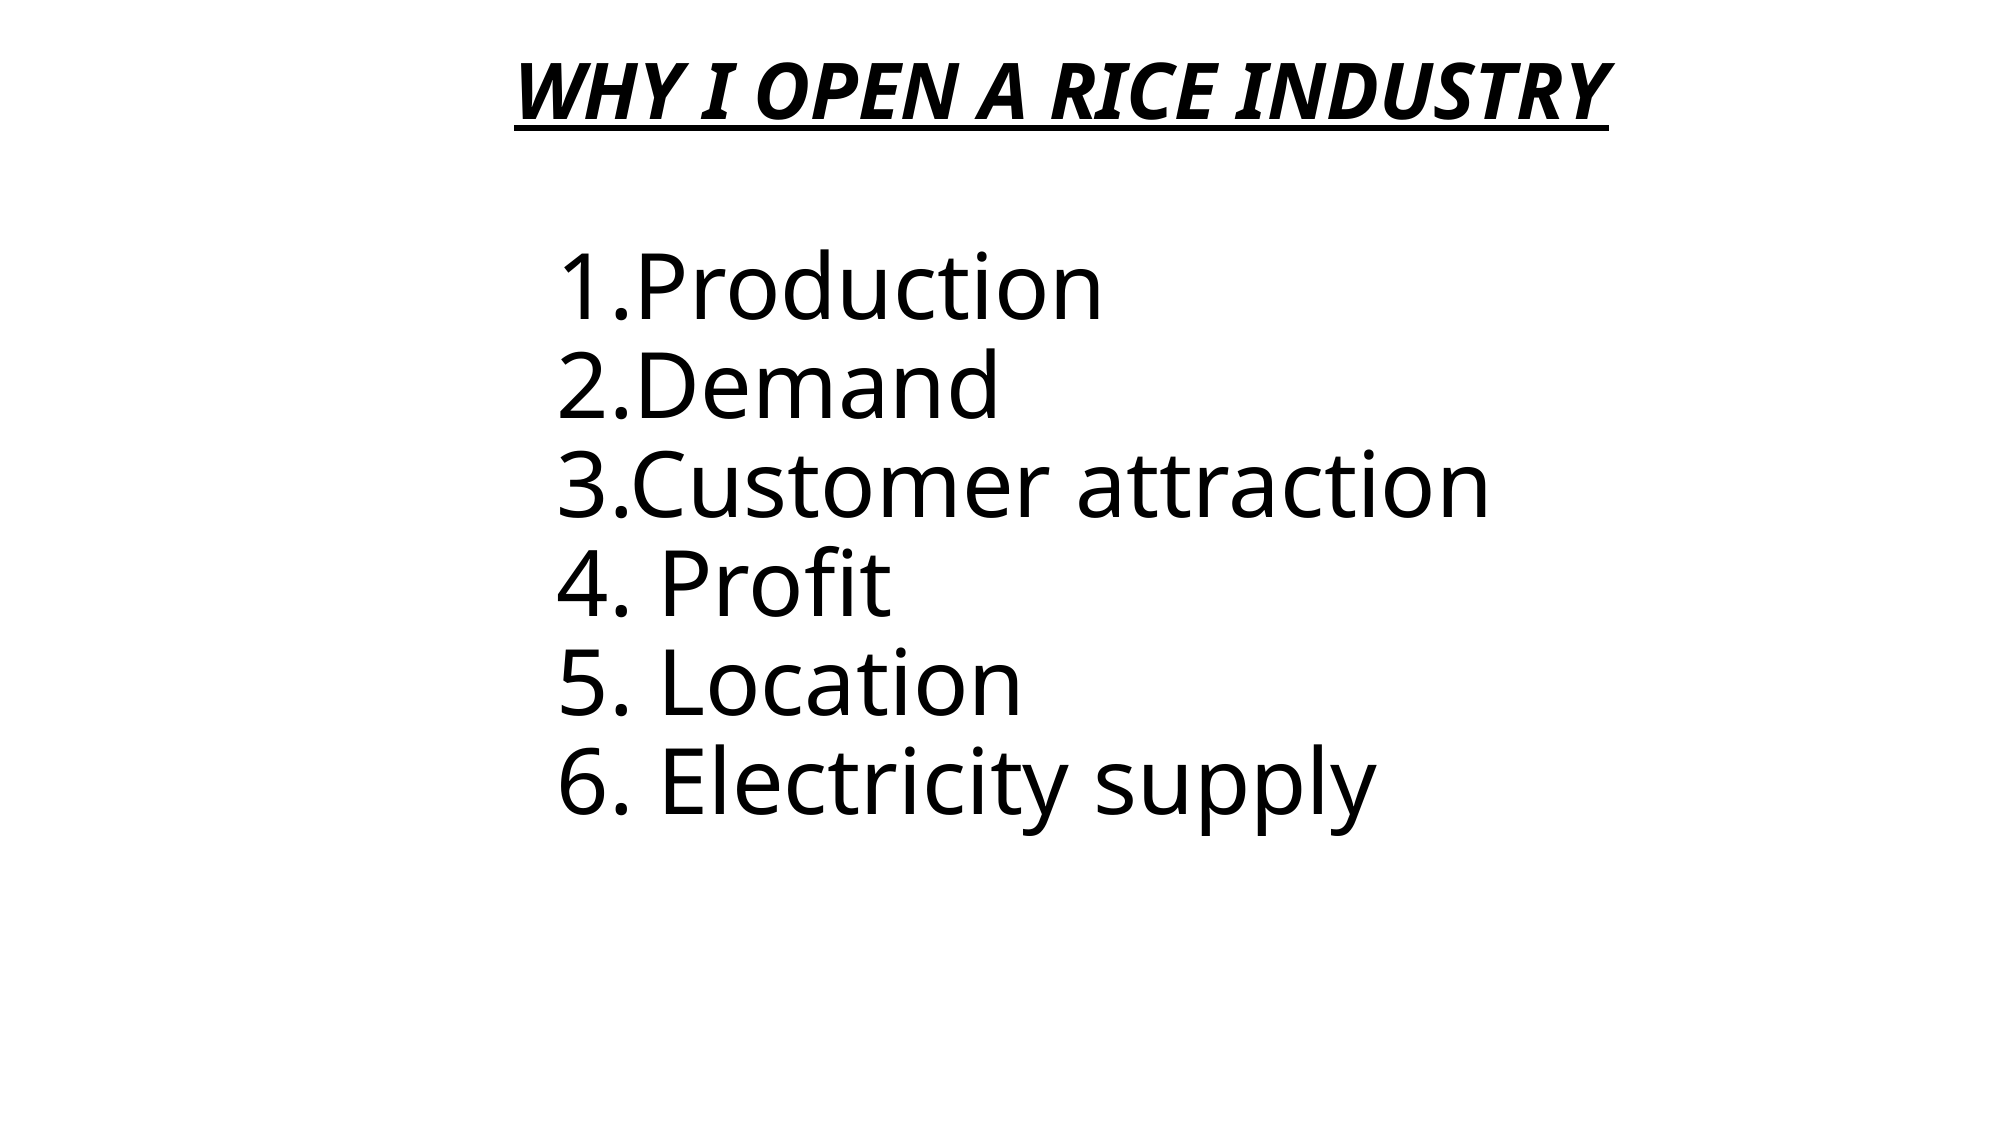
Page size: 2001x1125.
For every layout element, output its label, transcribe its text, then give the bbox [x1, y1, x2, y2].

title 1.Production 2.Demand 3.Customer attraction 4. Profit 5. Location 6. Electricity supply [541, 209, 1763, 866]
list WHY I OPEN A RICE INDUSTRY [491, 44, 1632, 165]
